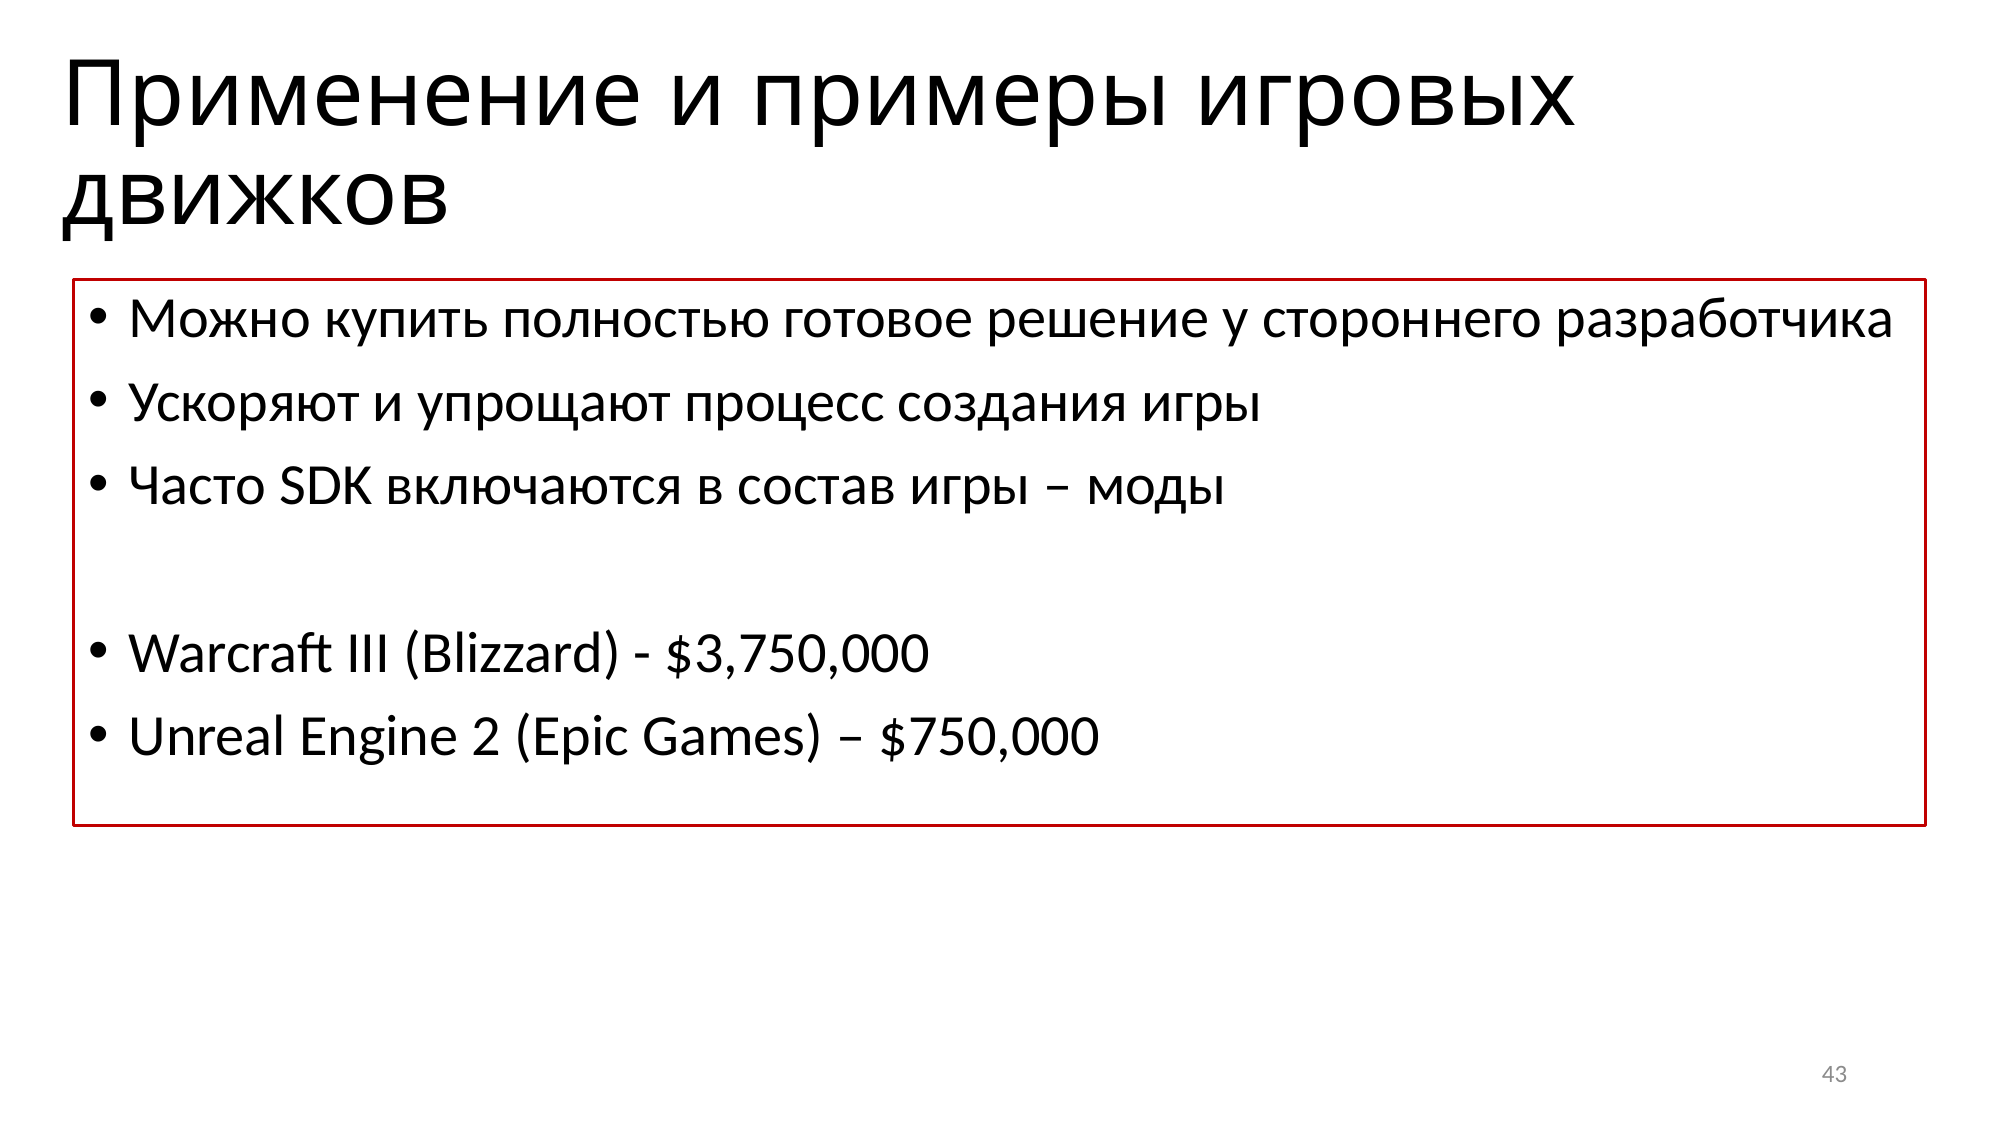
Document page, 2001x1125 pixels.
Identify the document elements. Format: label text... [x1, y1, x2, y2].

list Можно купить полностью готовое решение у стороннего разработчика Ускоряют и упрощают процесс создания игры Часто SDK включаются в состав игры – моды Warcraft III (Blizzard) - $3,750,000 Unreal Engine 2 (Epic Games) – $750,000 [73, 279, 1926, 826]
title Применение и примеры игровых движков [46, 36, 1772, 255]
slide_number 43 [1412, 1042, 1863, 1103]
